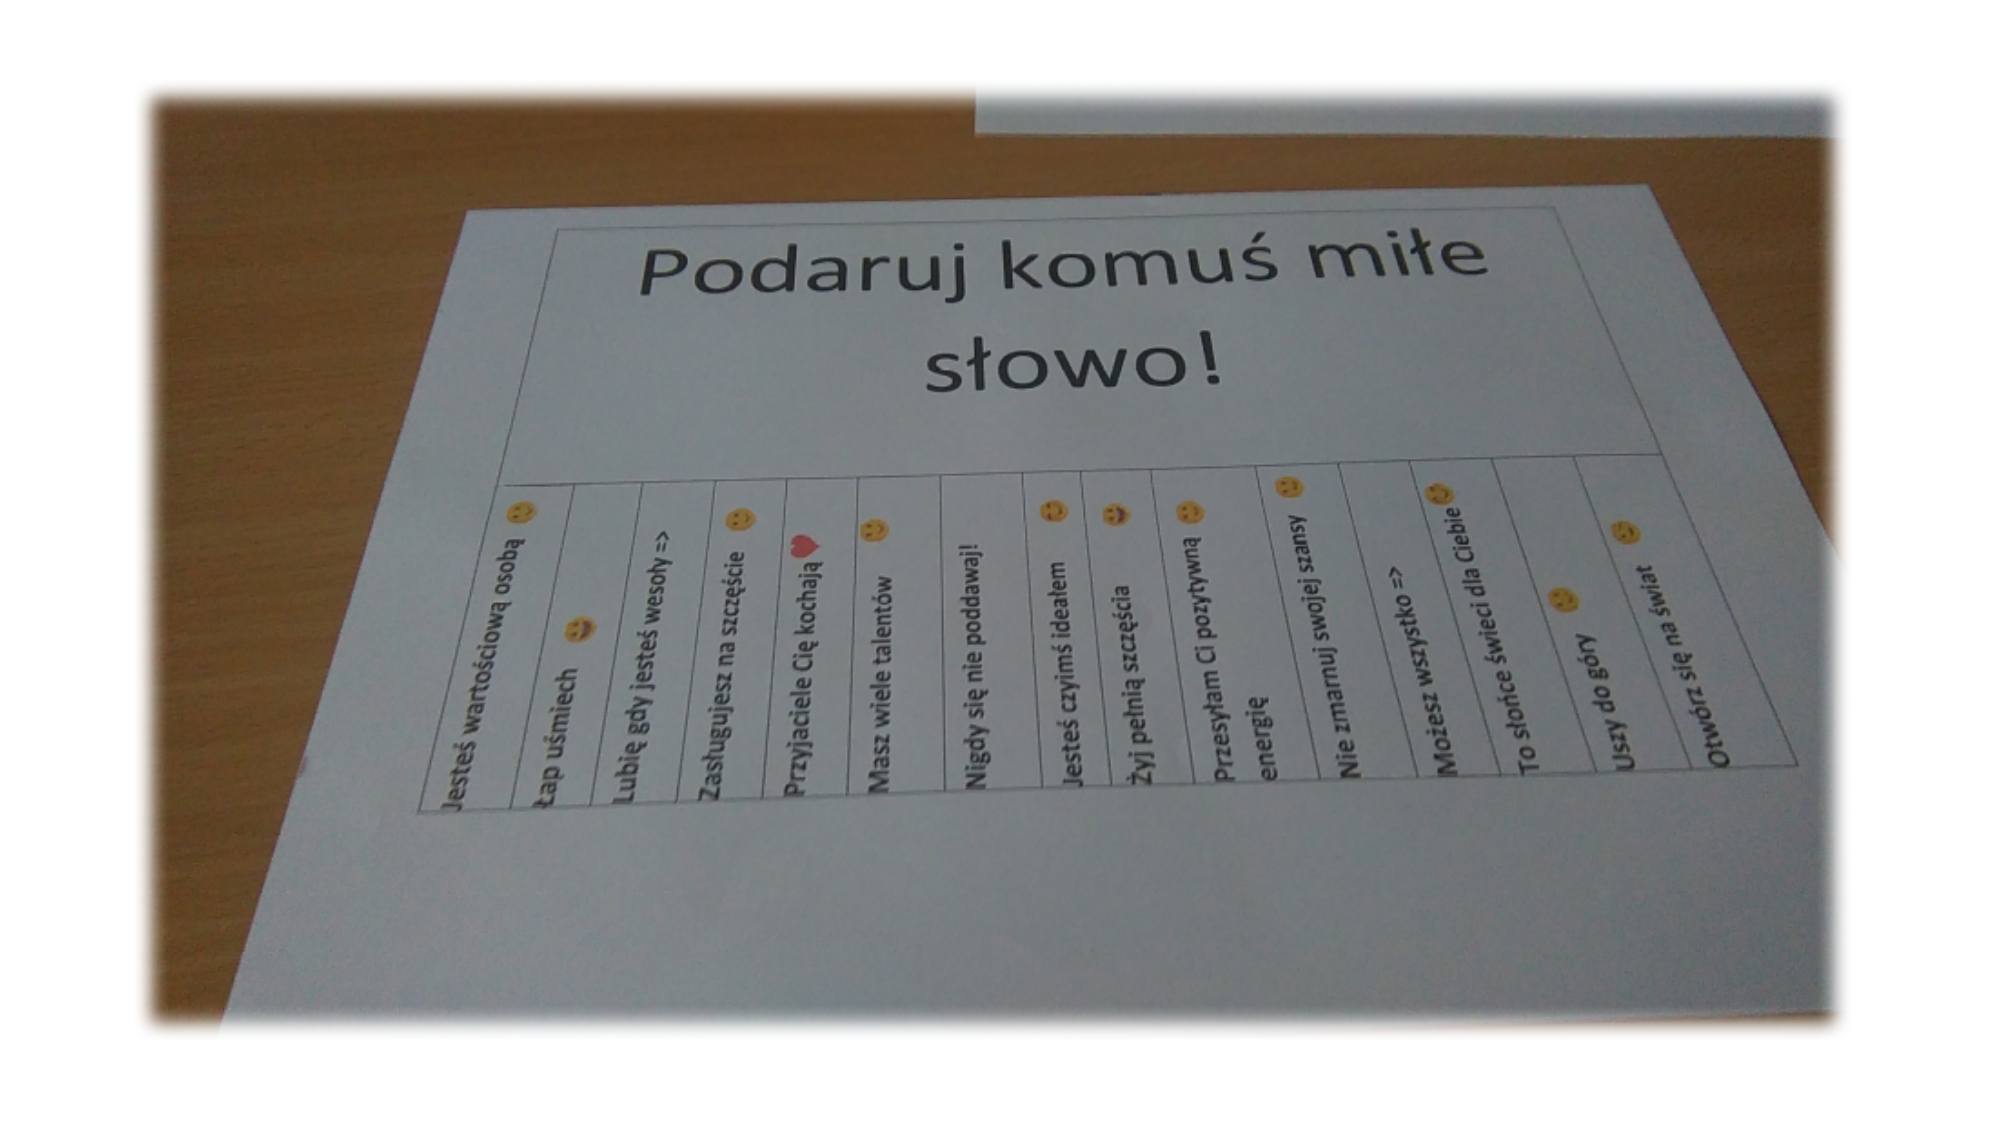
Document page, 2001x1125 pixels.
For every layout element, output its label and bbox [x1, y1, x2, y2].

list [134, 80, 1852, 1041]
